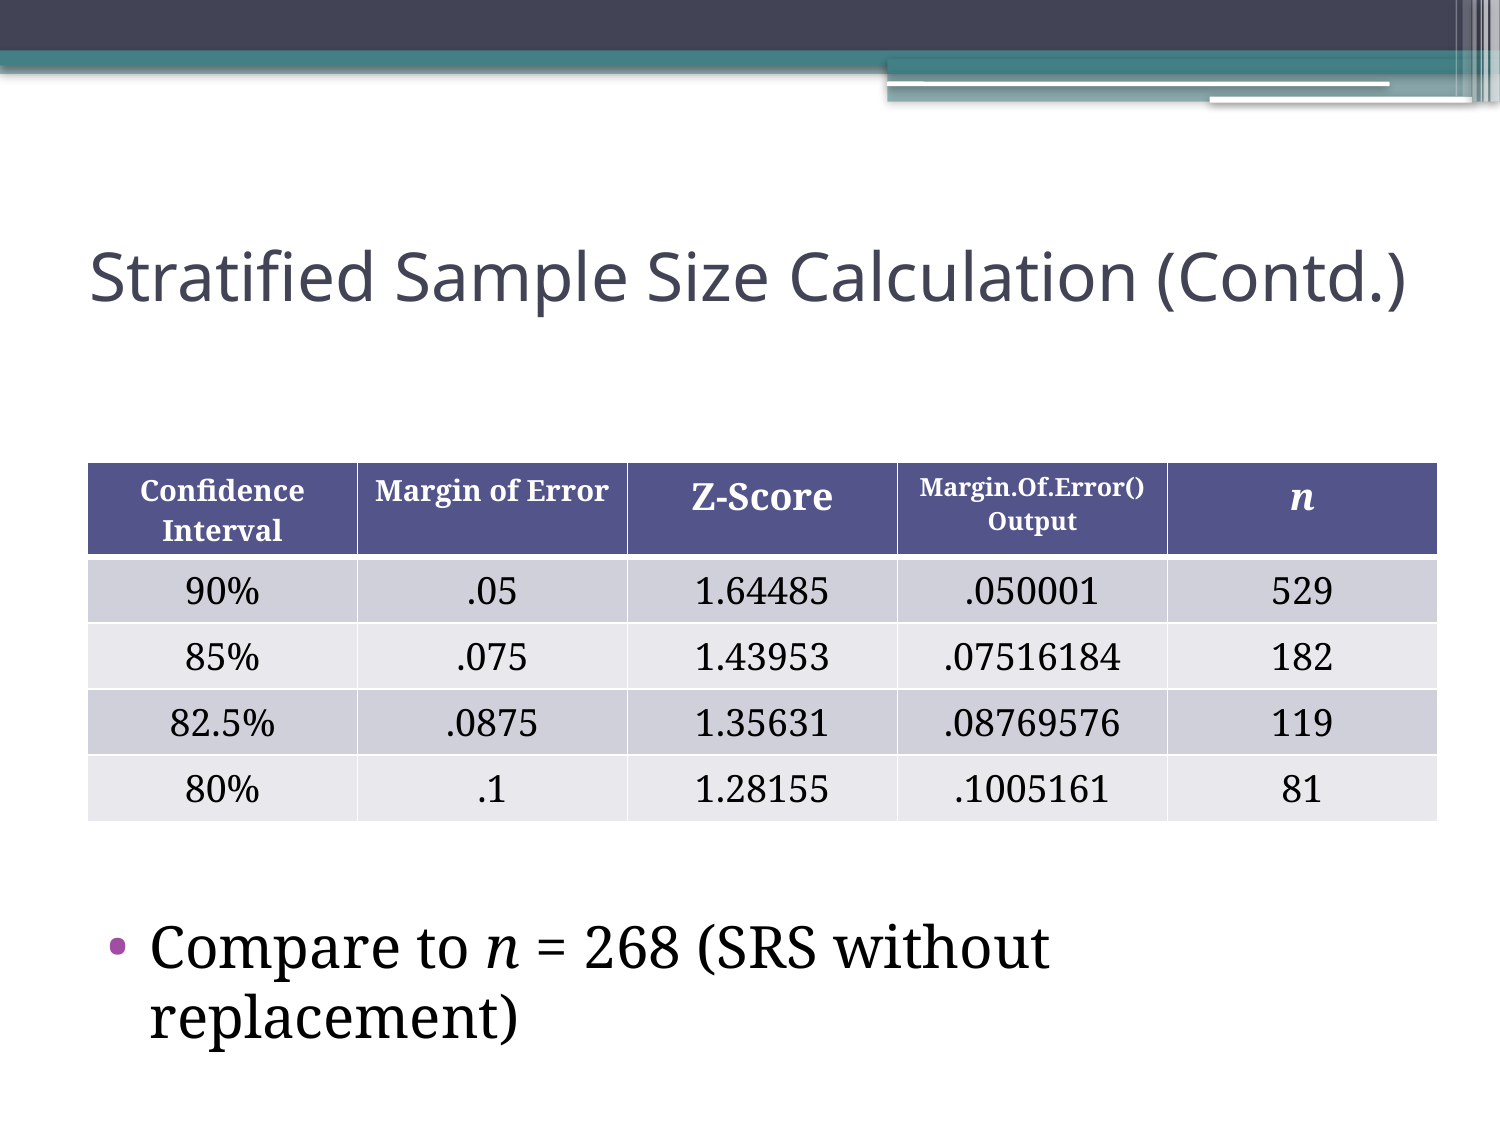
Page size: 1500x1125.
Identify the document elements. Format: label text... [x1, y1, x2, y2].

table_cell 1.35631 [628, 690, 897, 754]
table_cell 1.28155 [628, 756, 897, 821]
table_cell 82.5% [88, 690, 357, 754]
table_cell .07516184 [898, 624, 1167, 688]
table_header Margin of Error [358, 463, 627, 554]
table_header Confidence Interval [88, 463, 357, 554]
table_cell .1005161 [898, 756, 1167, 821]
table_cell 119 [1168, 690, 1437, 754]
table_cell .050001 [898, 560, 1167, 622]
table_cell 1.64485 [628, 560, 897, 622]
table_cell 80% [88, 756, 357, 821]
table_cell .075 [358, 624, 627, 688]
table_cell 90% [88, 560, 357, 622]
table_cell 85% [88, 624, 357, 688]
table_cell .1 [358, 756, 627, 821]
table_cell .08769576 [898, 690, 1167, 754]
table_cell 81 [1168, 756, 1437, 821]
list Compare to n = 268 (SRS without replacement) [75, 368, 1425, 1079]
table_cell 182 [1168, 624, 1437, 688]
title Stratified Sample Size Calculation (Contd.) [75, 187, 1425, 363]
table_cell 1.43953 [628, 624, 897, 688]
table_header Margin.Of.Error() Output [898, 463, 1167, 554]
table_cell .0875 [358, 690, 627, 754]
table_cell 529 [1168, 560, 1437, 622]
table_header n [1168, 463, 1437, 554]
table_cell .05 [358, 560, 627, 622]
table_header Z-Score [628, 463, 897, 554]
